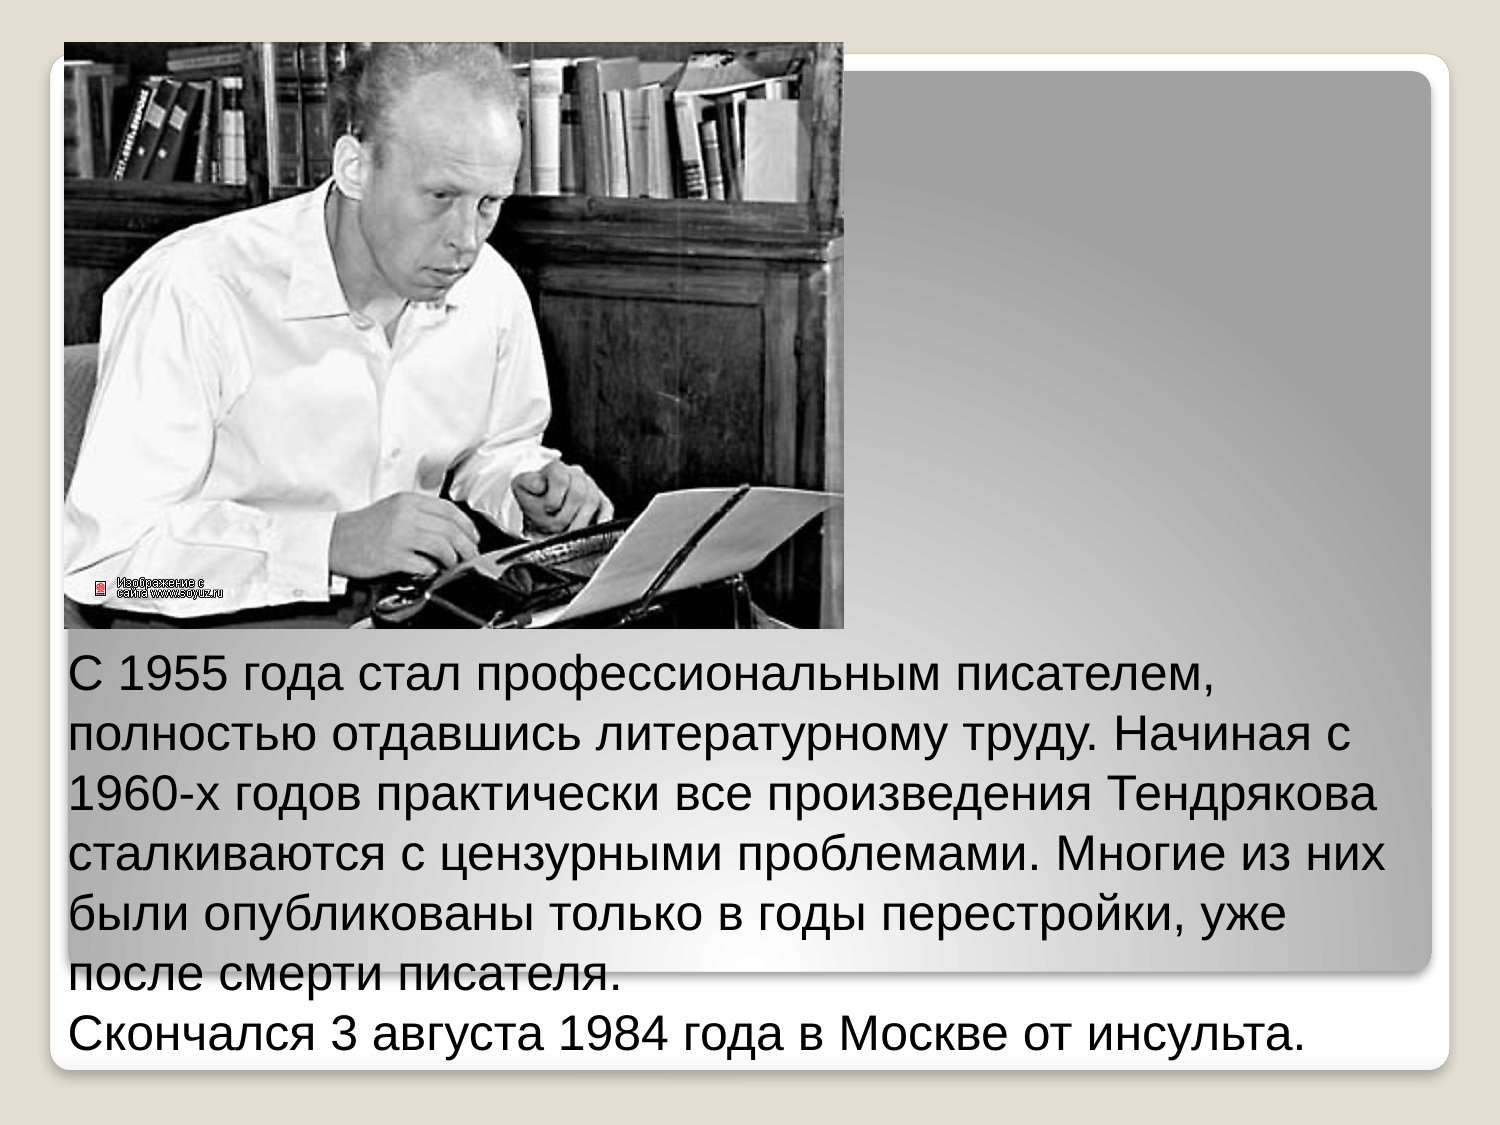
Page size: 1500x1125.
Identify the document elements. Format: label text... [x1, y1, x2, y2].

text_box С 1955 года стал профессиональным писателем, полностью отдавшись литературному труду. Начиная с 1960-х годов практически все произведения Тендрякова сталкиваются с цензурными проблемами. Многие из них были опубликованы только в годы перестройки, уже после смерти писателя. Скончался 3 августа 1984 года в Москве от инсульта. [53, 633, 1444, 1125]
picture [64, 42, 844, 630]
